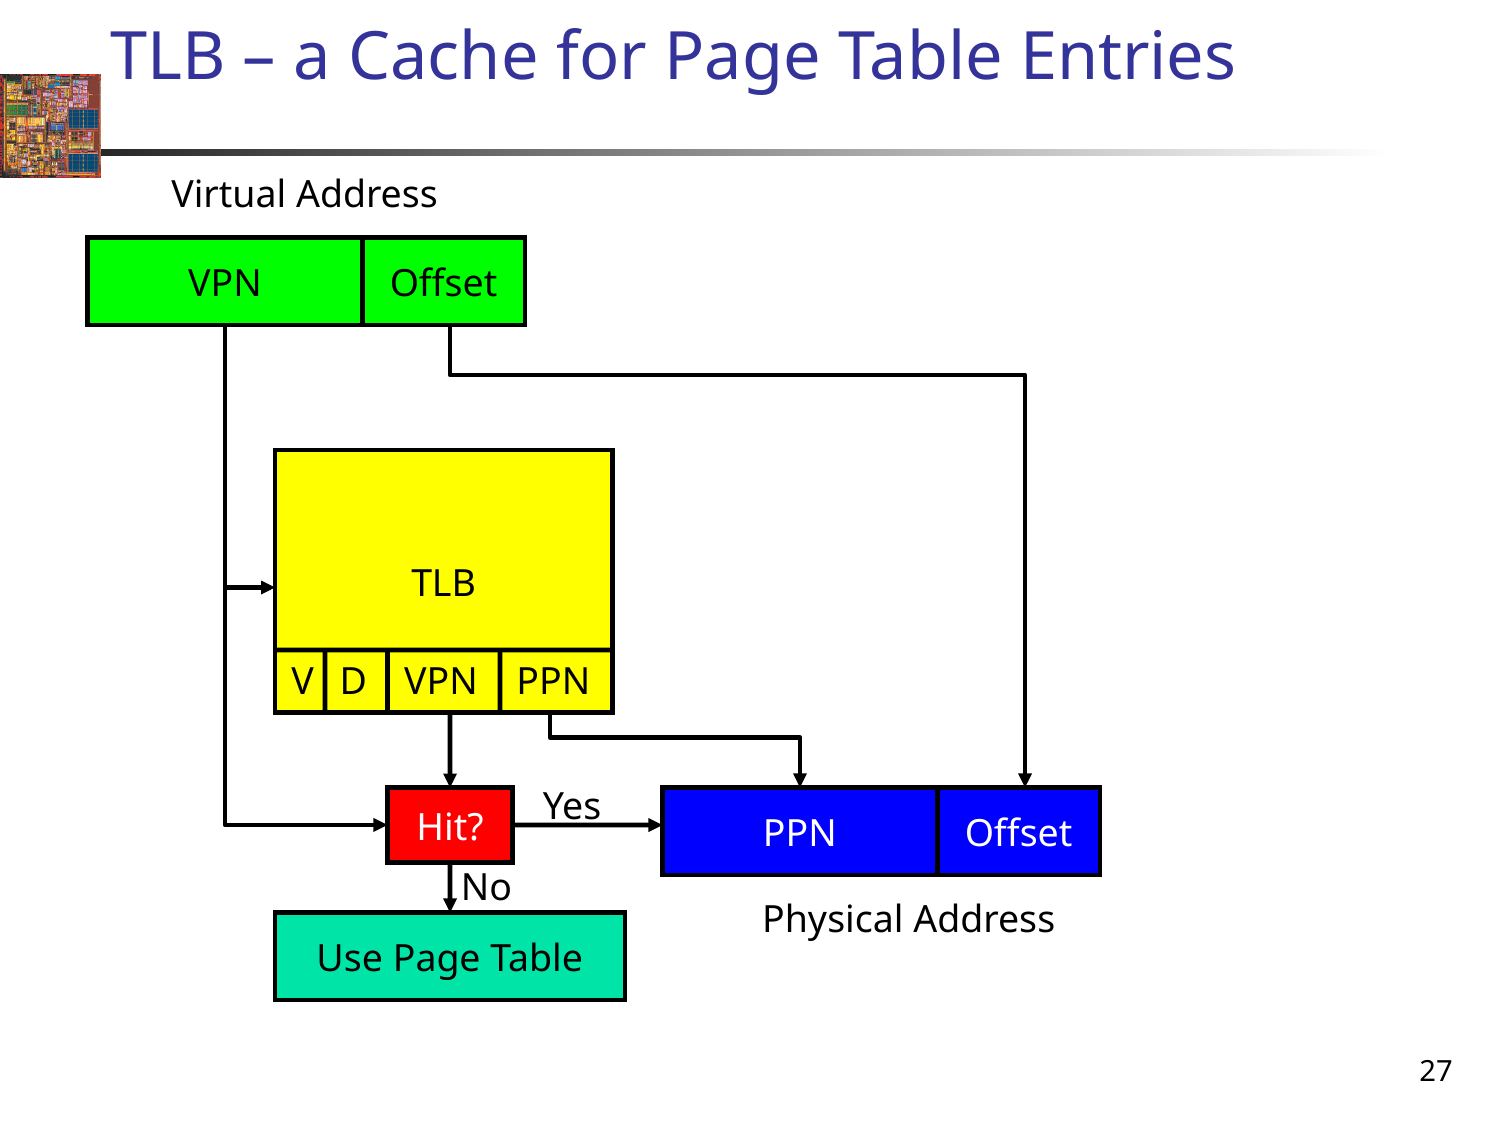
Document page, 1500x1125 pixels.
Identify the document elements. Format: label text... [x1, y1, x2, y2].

text_box TLB [388, 650, 501, 713]
picture [0, 74, 101, 178]
text_box Physical Address [747, 887, 1071, 948]
text_box TLB [275, 450, 613, 650]
title TLB – a Cache for Page Table Entries [95, 22, 1426, 101]
text_box [443, 712, 457, 788]
text_box Virtual Address [156, 162, 453, 223]
text_box Use Page Table [275, 912, 625, 1000]
text_box VPN [389, 649, 493, 710]
slide_number 27 [1155, 1024, 1468, 1100]
text_box D [324, 649, 383, 710]
text_box Offset [937, 787, 1100, 875]
text_box Yes [528, 774, 617, 835]
text_box [225, 324, 276, 594]
text_box TLB [501, 651, 613, 713]
text_box PPN [501, 649, 606, 710]
text_box PPN [662, 787, 937, 875]
text_box [224, 587, 388, 832]
text_box [617, 818, 663, 832]
text_box Hit? [387, 787, 513, 863]
text_box Offset [362, 237, 525, 325]
text_box [549, 712, 807, 788]
text_box VPN [87, 237, 362, 325]
text_box V [276, 649, 324, 710]
text_box TLB [326, 650, 387, 713]
text_box No [446, 855, 527, 912]
text_box [450, 324, 1032, 788]
